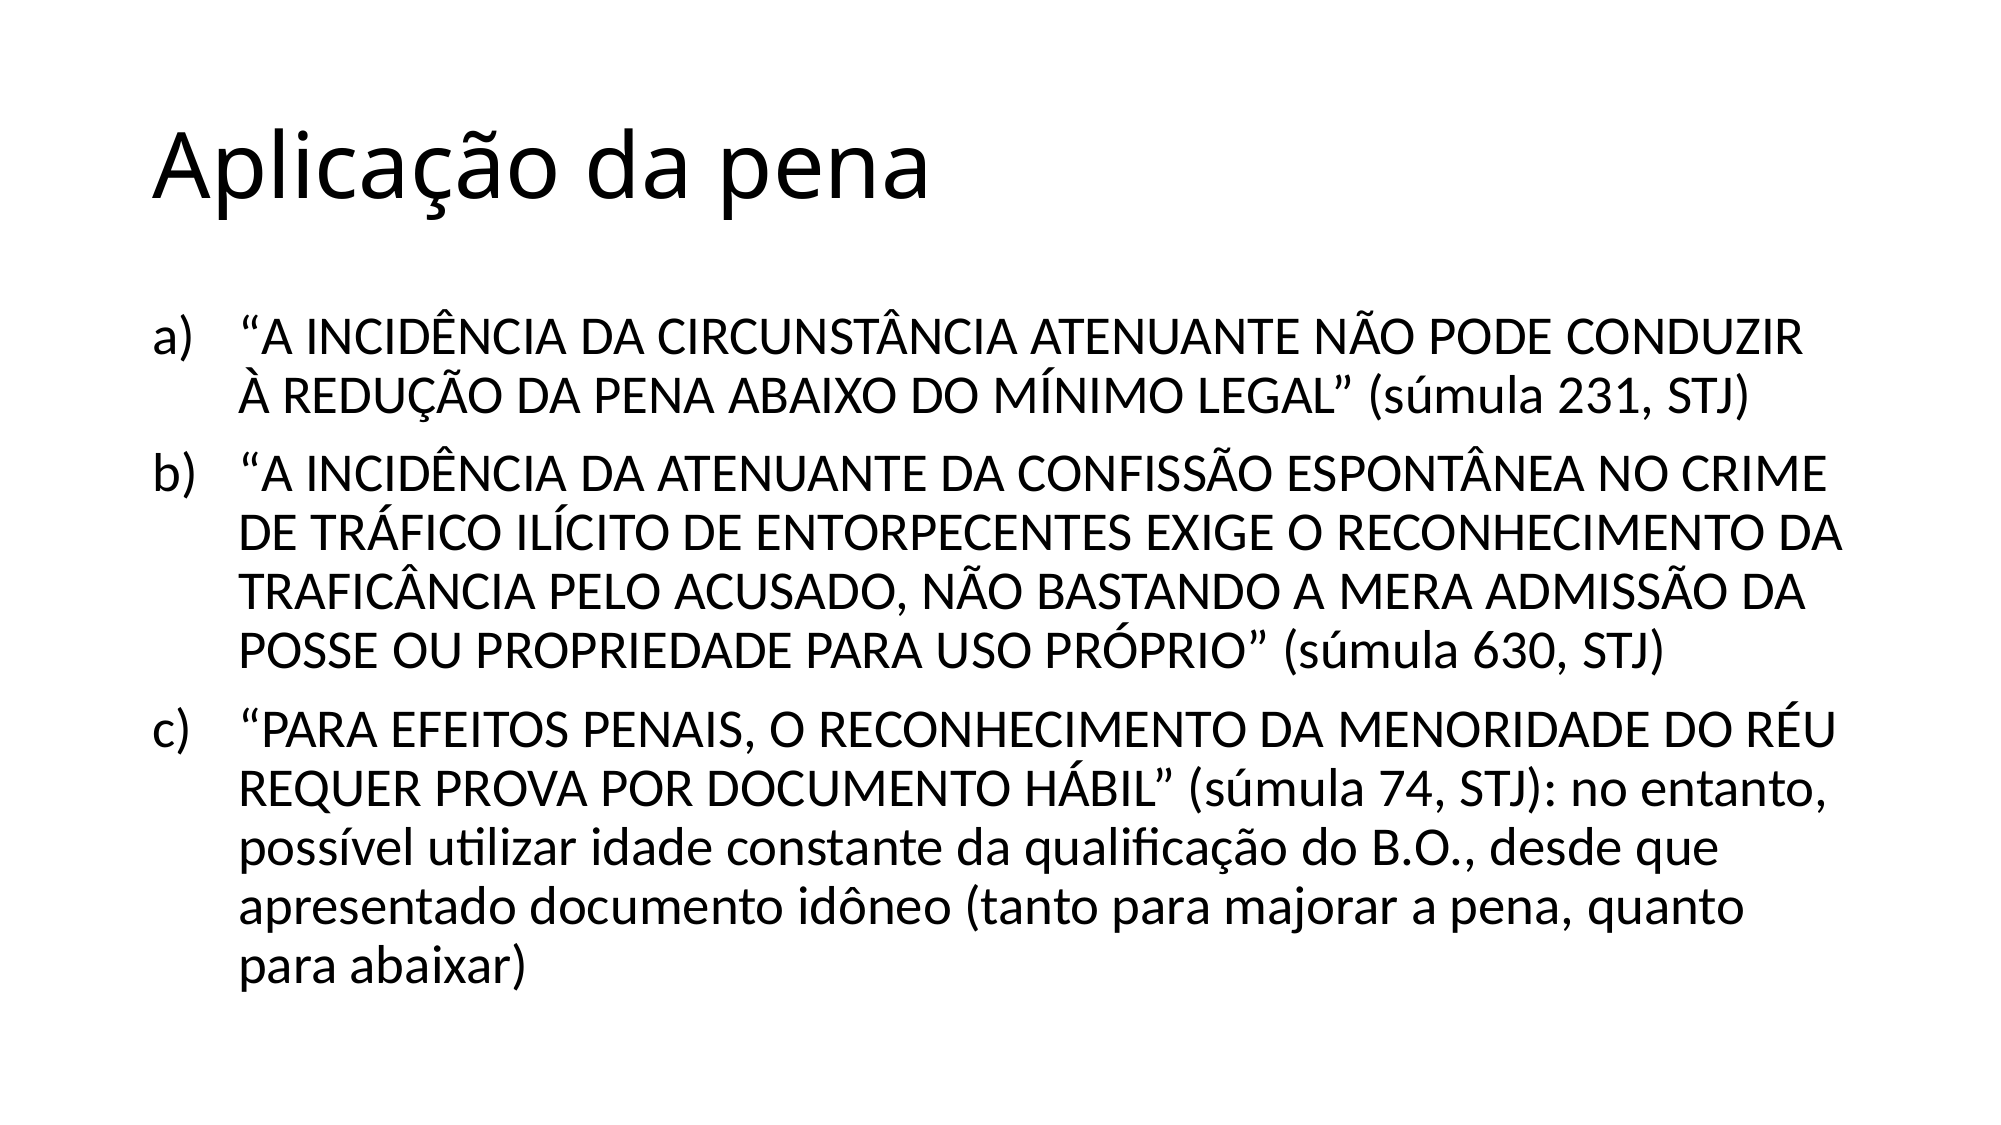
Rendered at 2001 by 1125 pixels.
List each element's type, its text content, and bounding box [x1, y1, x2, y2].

title Aplicação da pena [137, 59, 1863, 278]
list “A INCIDÊNCIA DA CIRCUNSTÂNCIA ATENUANTE NÃO PODE CONDUZIR À REDUÇÃO DA PENA ABAIXO DO MÍNIMO LEGAL” (súmula 231, STJ) “A INCIDÊNCIA DA ATENUANTE DA CONFISSÃO ESPONTÂNEA NO CRIME DE TRÁFICO ILÍCITO DE ENTORPECENTES EXIGE O RECONHECIMENTO DA TRAFICÂNCIA PELO ACUSADO, NÃO BASTANDO A MERA ADMISSÃO DA POSSE OU PROPRIEDADE PARA USO PRÓPRIO” (súmula 630, STJ) “PARA EFEITOS PENAIS, O RECONHECIMENTO DA MENORIDADE DO RÉU REQUER PROVA POR DOCUMENTO HÁBIL” (súmula 74, STJ): no entanto, possível utilizar idade constante da qualificação do B.O., desde que apresentado documento idôneo (tanto para majorar a pena, quanto para abaixar) [137, 299, 1863, 1014]
